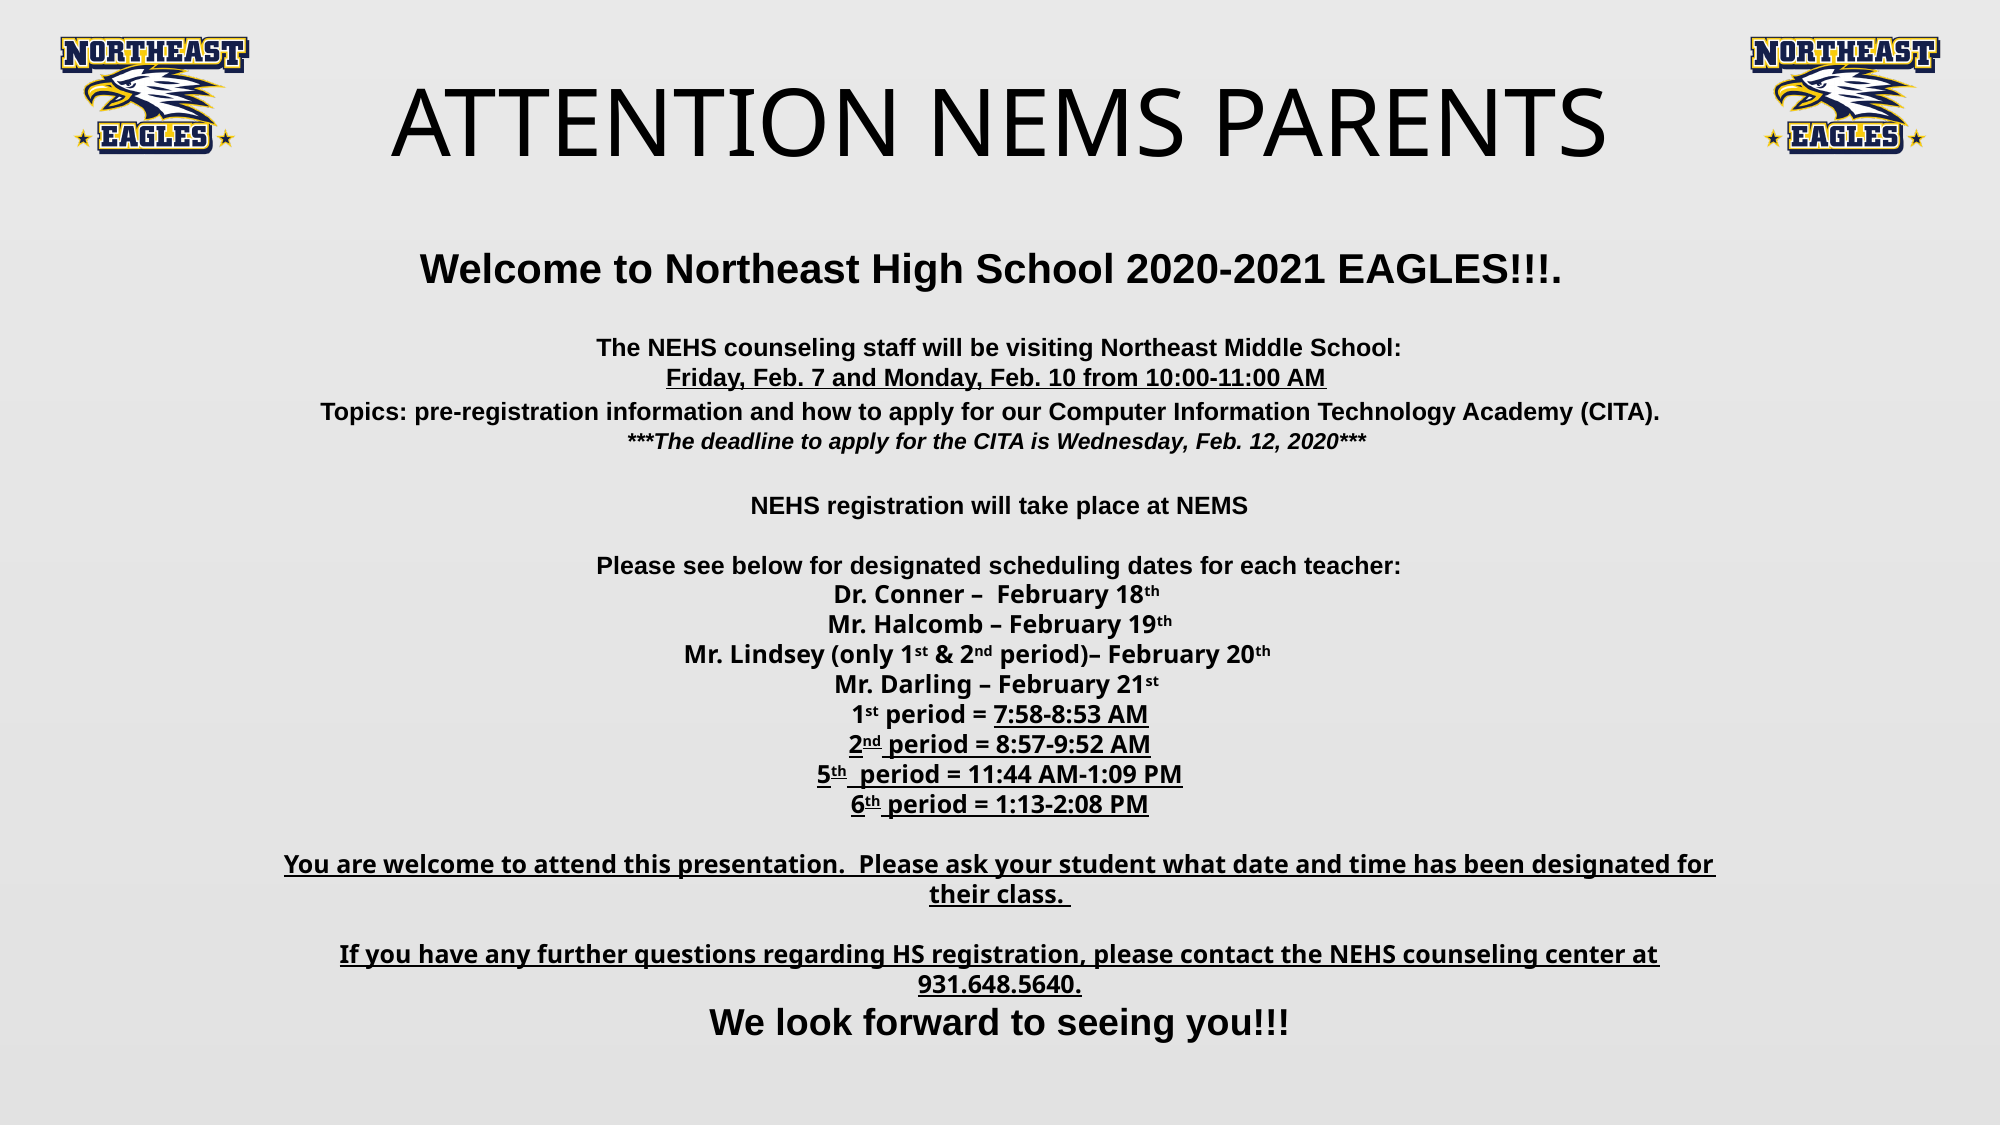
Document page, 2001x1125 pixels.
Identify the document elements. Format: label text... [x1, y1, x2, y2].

picture [1749, 22, 1941, 165]
picture [59, 22, 250, 165]
subtitle Welcome to Northeast High School 2020-2021 EAGLES!!!. The NEHS counseling staff will be visiting Northeast Middle School: Friday, Feb. 7 and Monday, Feb. 10 from 10:00-11:00 AM Topics: pre-registration information and how to apply for our Computer Information Technology Academy (CITA). ***The deadline to apply for the CITA is Wednesday, Feb. 12, 2020*** NEHS registration will take place at NEMS Please see below for designated scheduling dates for each teacher: Dr. Conner – February 18th Mr. Halcomb – February 19th Mr. Lindsey (only 1st & 2nd period)– February 20th Mr. Darling – February 21st 1st period = 7:58-8:53 AM 2nd period = 8:57-9:52 AM 5th period = 11:44 AM-1:09 PM 6th period = 1:13-2:08 PM You are welcome to attend this presentation. Please ask your student what date and time has been designated for their class. If you have any further questions regarding HS registration, please contact the NEHS counseling center at 931.648.5640. We look forward to seeing you!!! [249, 184, 1750, 1092]
title ATTENTION NEMS PARENTS [250, 65, 1750, 184]
